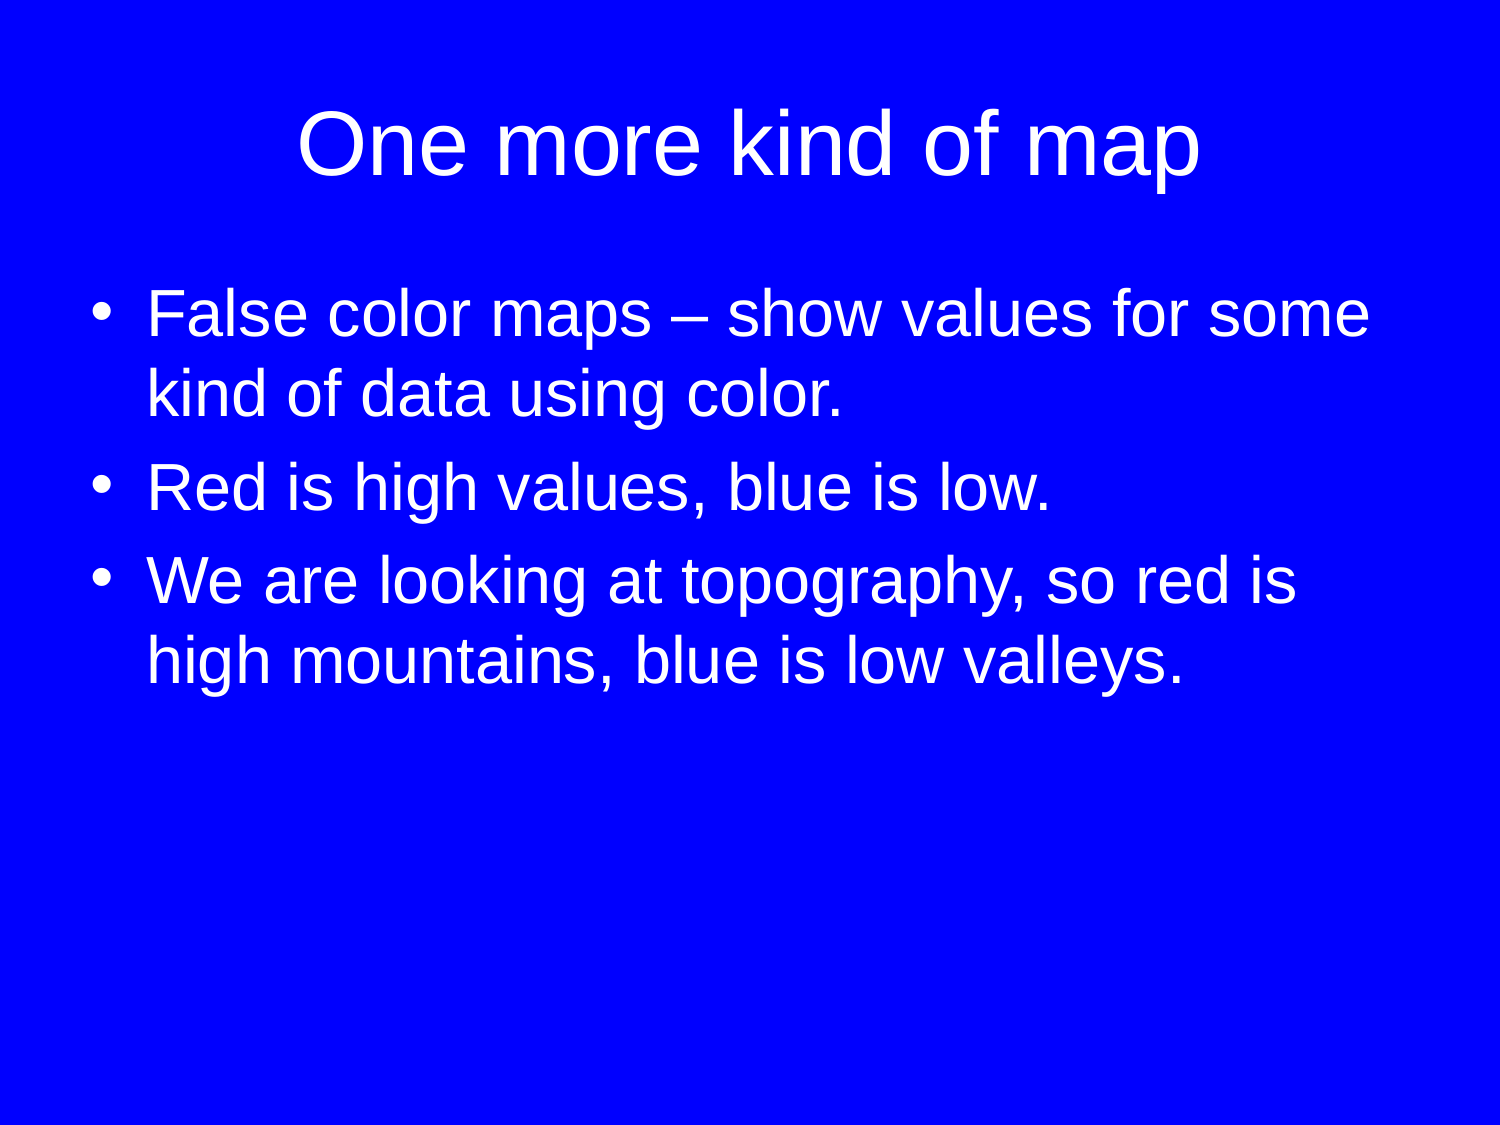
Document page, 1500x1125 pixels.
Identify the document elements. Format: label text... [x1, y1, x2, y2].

title One more kind of map [75, 45, 1425, 233]
list False color maps – show values for some kind of data using color. Red is high values, blue is low. We are looking at topography, so red is high mountains, blue is low valleys. [75, 262, 1425, 1005]
